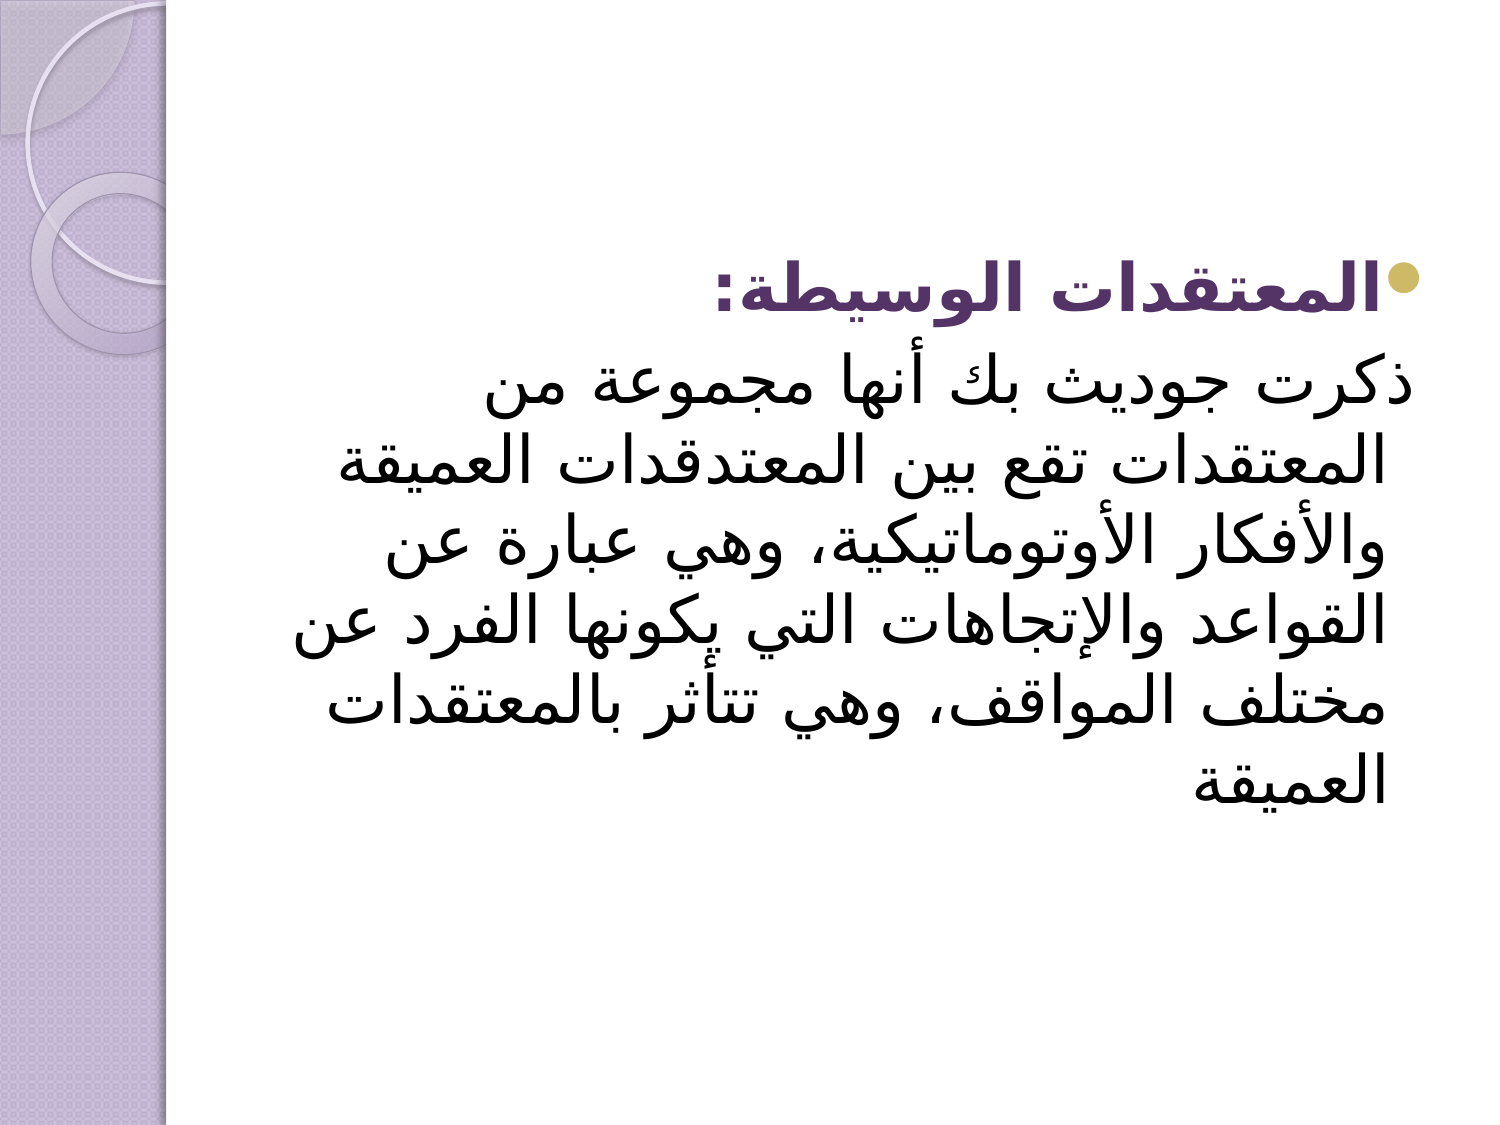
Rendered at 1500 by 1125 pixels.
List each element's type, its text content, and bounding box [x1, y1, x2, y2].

list المعتقدات الوسيطة: ذكرت جوديث بك أنها مجموعة من المعتقدات تقع بين المعتدقدات العميقة والأفكار الأوتوماتيكية، وهي عبارة عن القواعد والإتجاهات التي يكونها الفرد عن مختلف المواقف، وهي تتأثر بالمعتقدات العميقة [235, 237, 1466, 1025]
